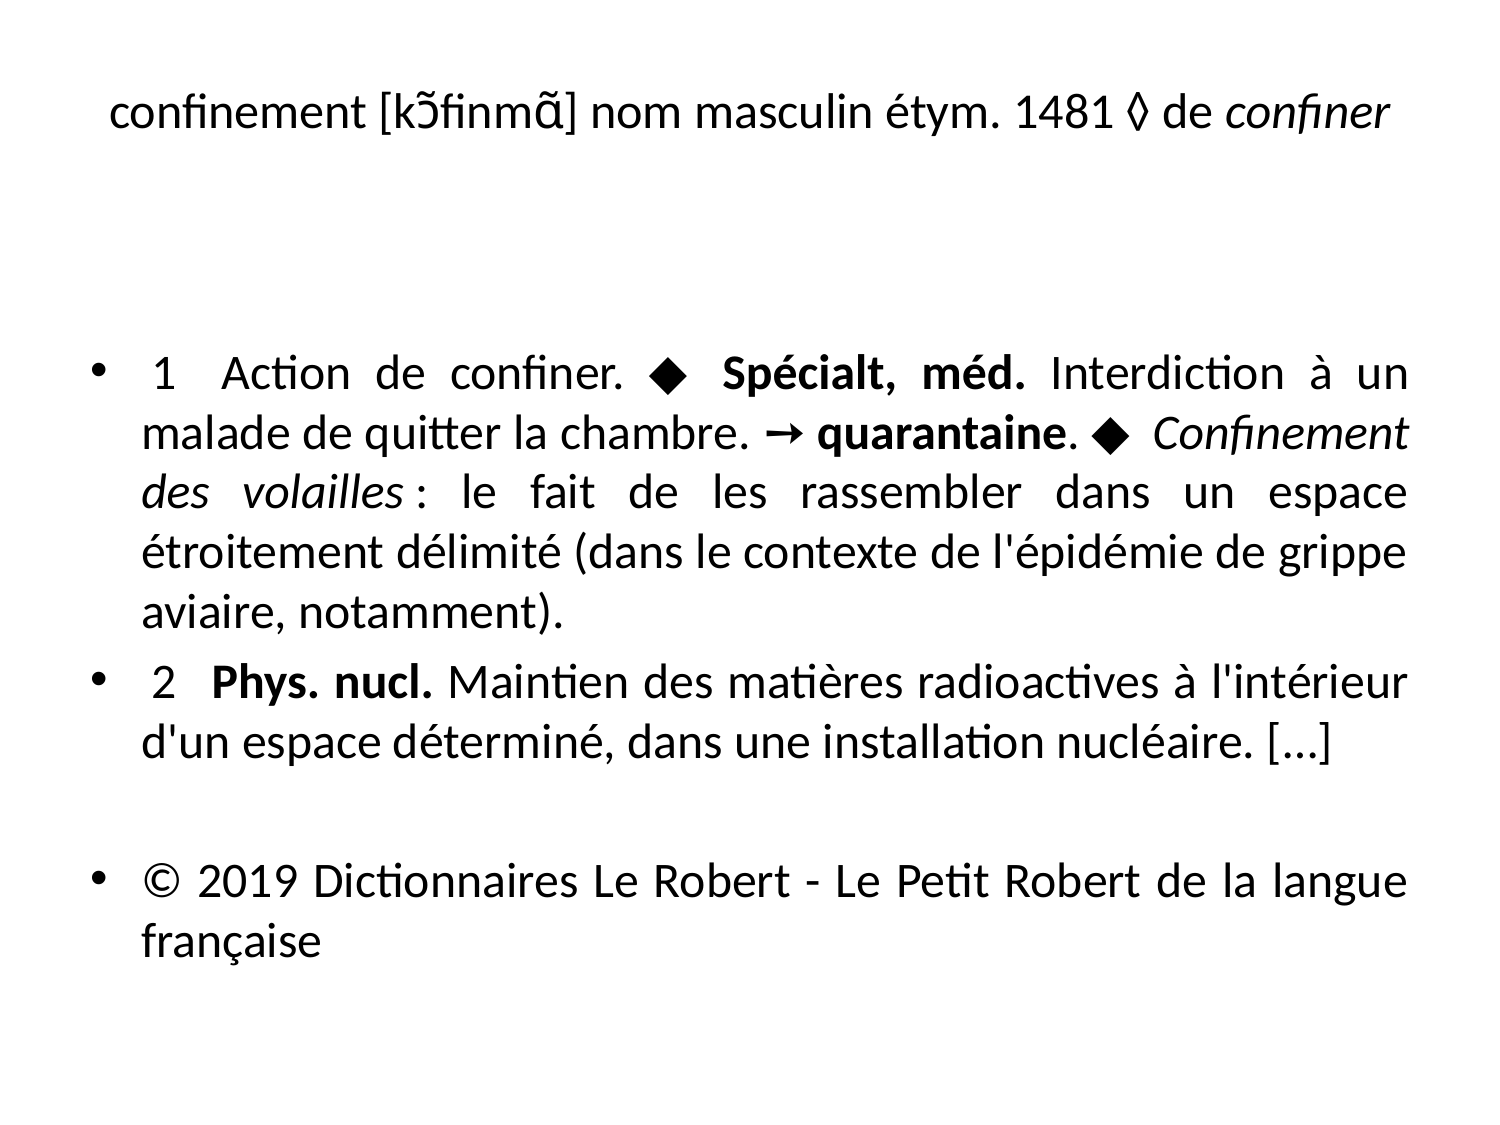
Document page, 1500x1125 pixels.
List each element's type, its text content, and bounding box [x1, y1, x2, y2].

list 1 Action de confiner. ◆ Spécialt, méd. Interdiction à un malade de quitter la chambre. ➙ quarantaine. ◆ Confinement des volailles : le fait de les rassembler dans un espace étroitement délimité (dans le contexte de l'épidémie de grippe aviaire, notamment). 2 Phys. nucl. Maintien des matières radioactives à l'intérieur d'un espace déterminé, dans une installation nucléaire. […] © 2019 Dictionnaires Le Robert - Le Petit Robert de la langue française [75, 262, 1425, 1005]
title confinement [kɔ̃finmɑ̃] nom masculin étym. 1481 ◊ de confiner [75, 45, 1425, 233]
